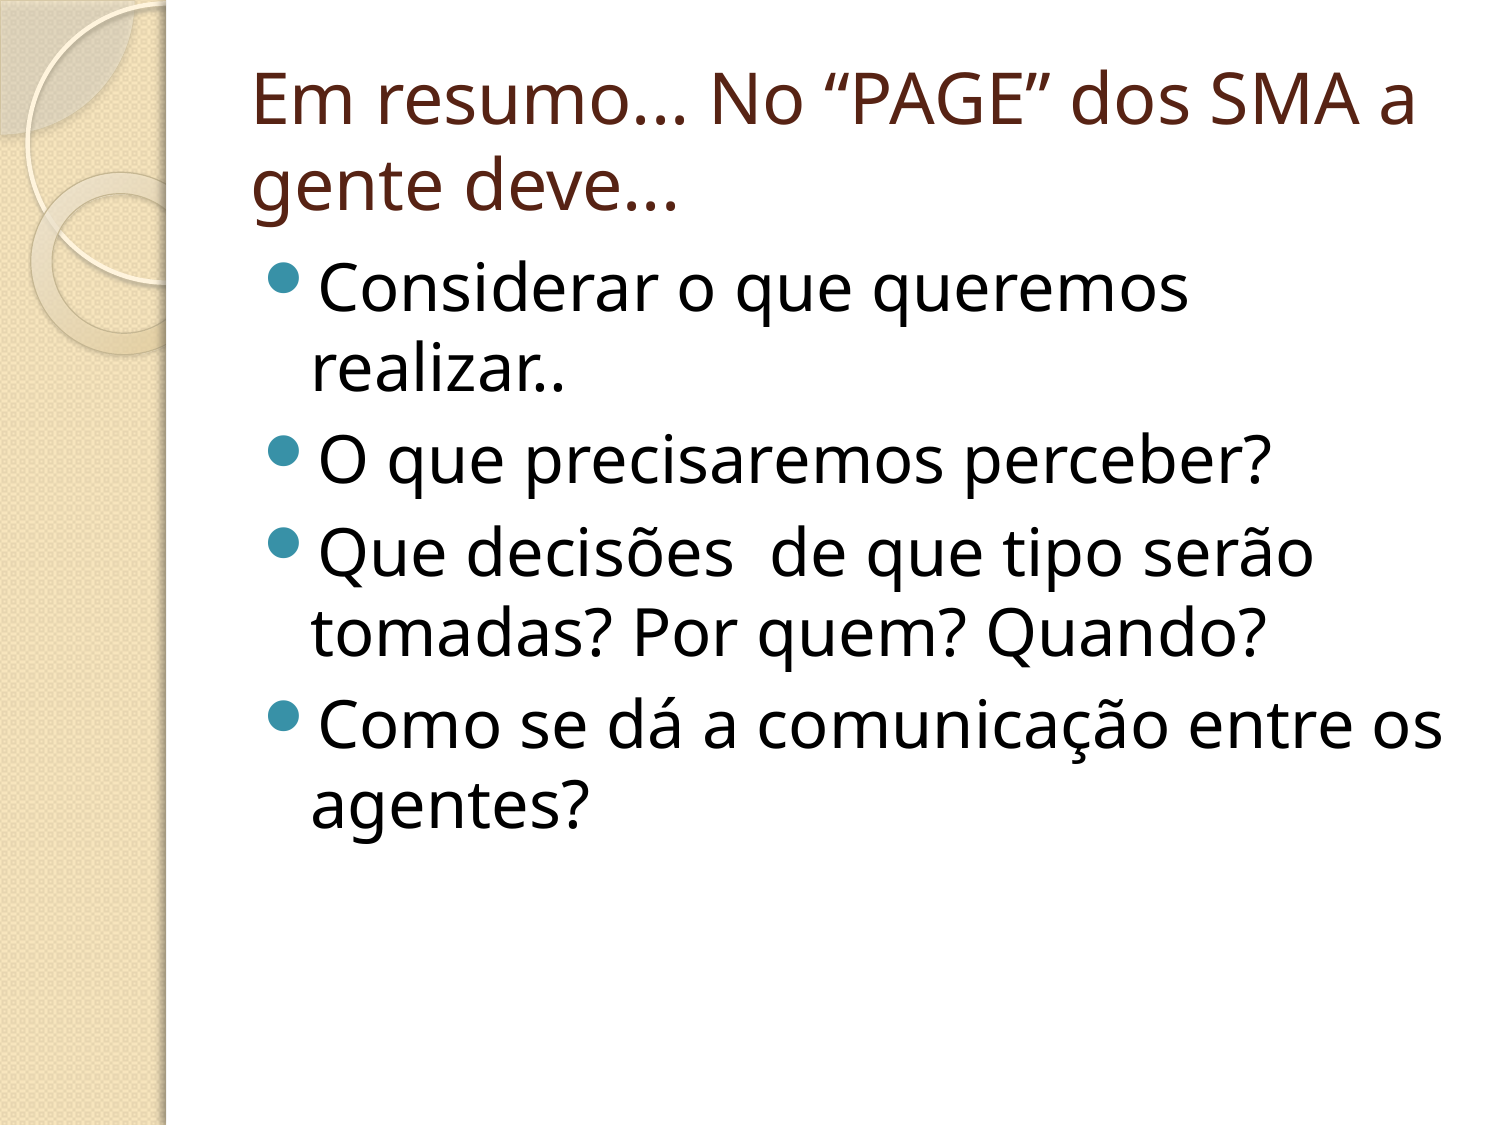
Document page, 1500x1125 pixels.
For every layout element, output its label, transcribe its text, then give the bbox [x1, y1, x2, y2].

title Em resumo... No “PAGE” dos SMA a gente deve... [235, 45, 1466, 233]
list Considerar o que queremos realizar.. O que precisaremos perceber? Que decisões de que tipo serão tomadas? Por quem? Quando? Como se dá a comunicação entre os agentes? [235, 237, 1466, 1025]
